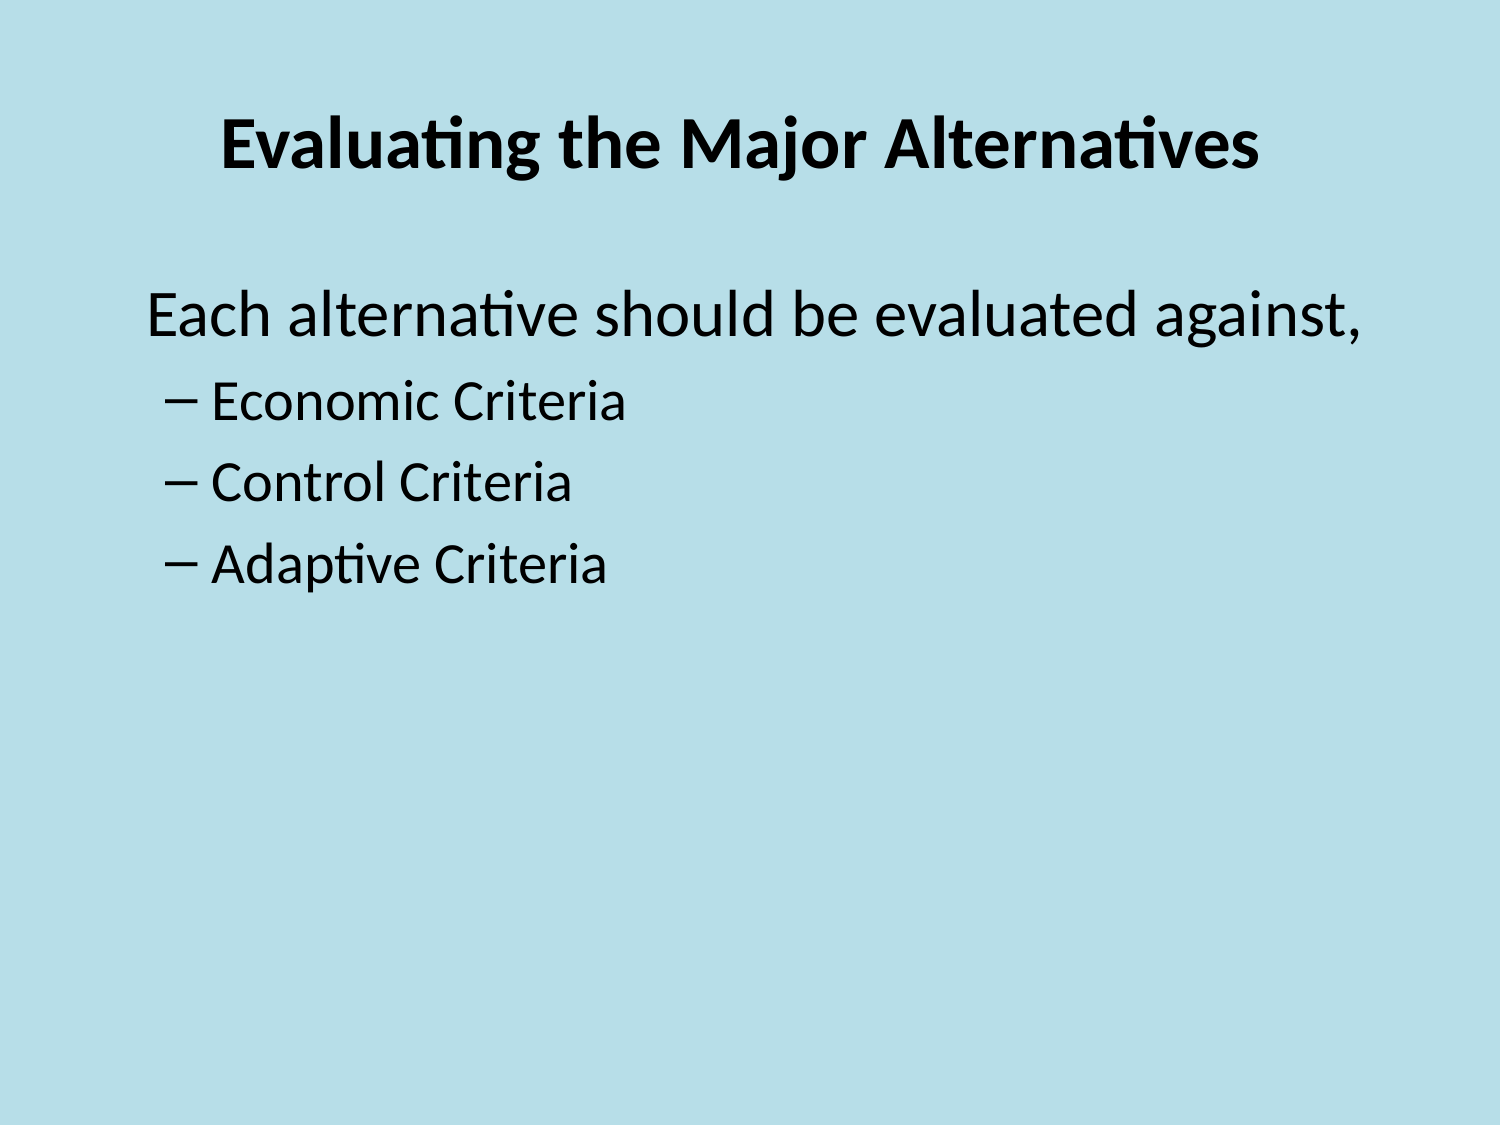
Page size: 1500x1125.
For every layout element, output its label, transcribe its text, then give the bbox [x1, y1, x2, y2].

list Each alternative should be evaluated against, Economic Criteria Control Criteria Adaptive Criteria [75, 262, 1425, 1005]
title Evaluating the Major Alternatives [75, 45, 1425, 233]
